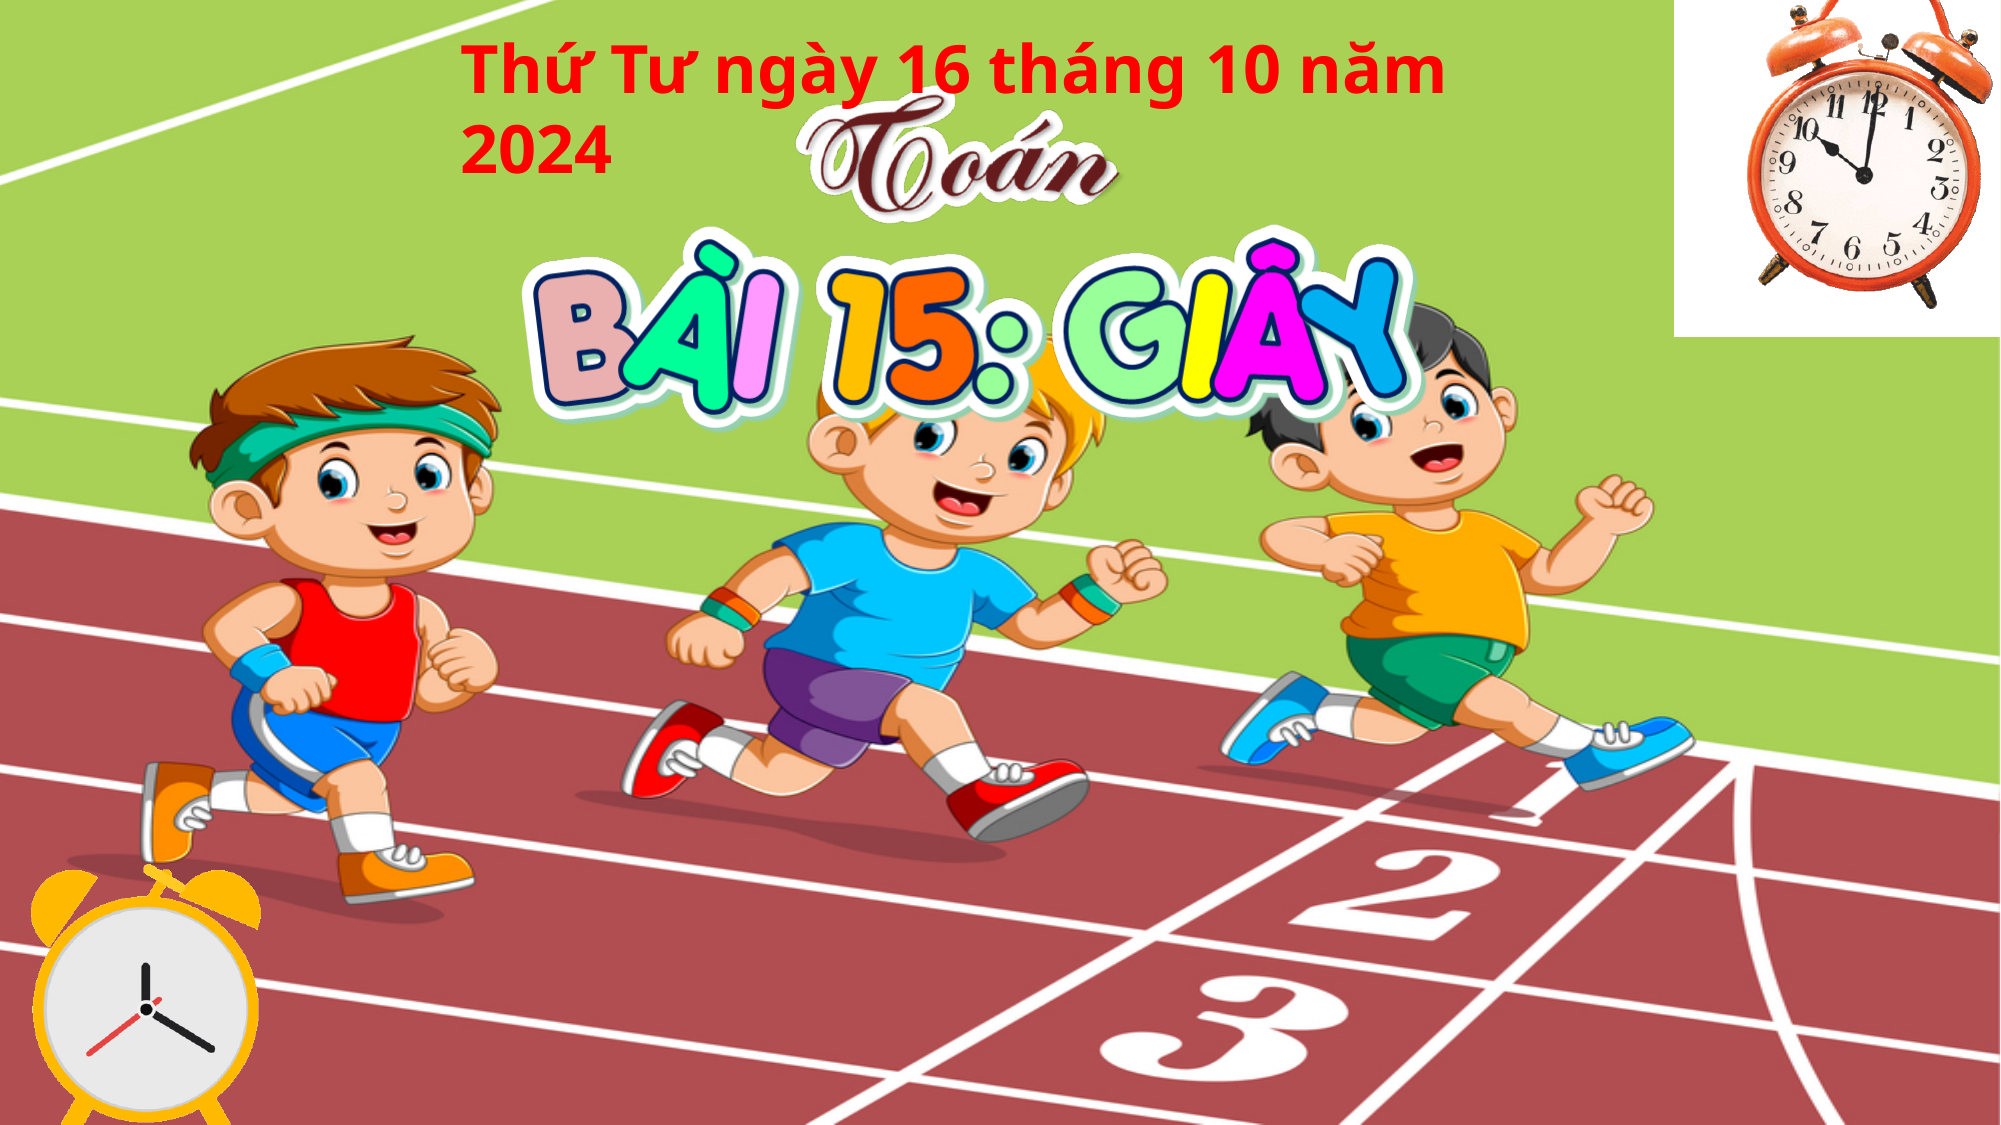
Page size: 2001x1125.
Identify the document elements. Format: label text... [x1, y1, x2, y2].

text_box Thứ Tư ngày 16 tháng 10 năm 2024 [445, 19, 1512, 194]
picture [0, 0, 2001, 1125]
